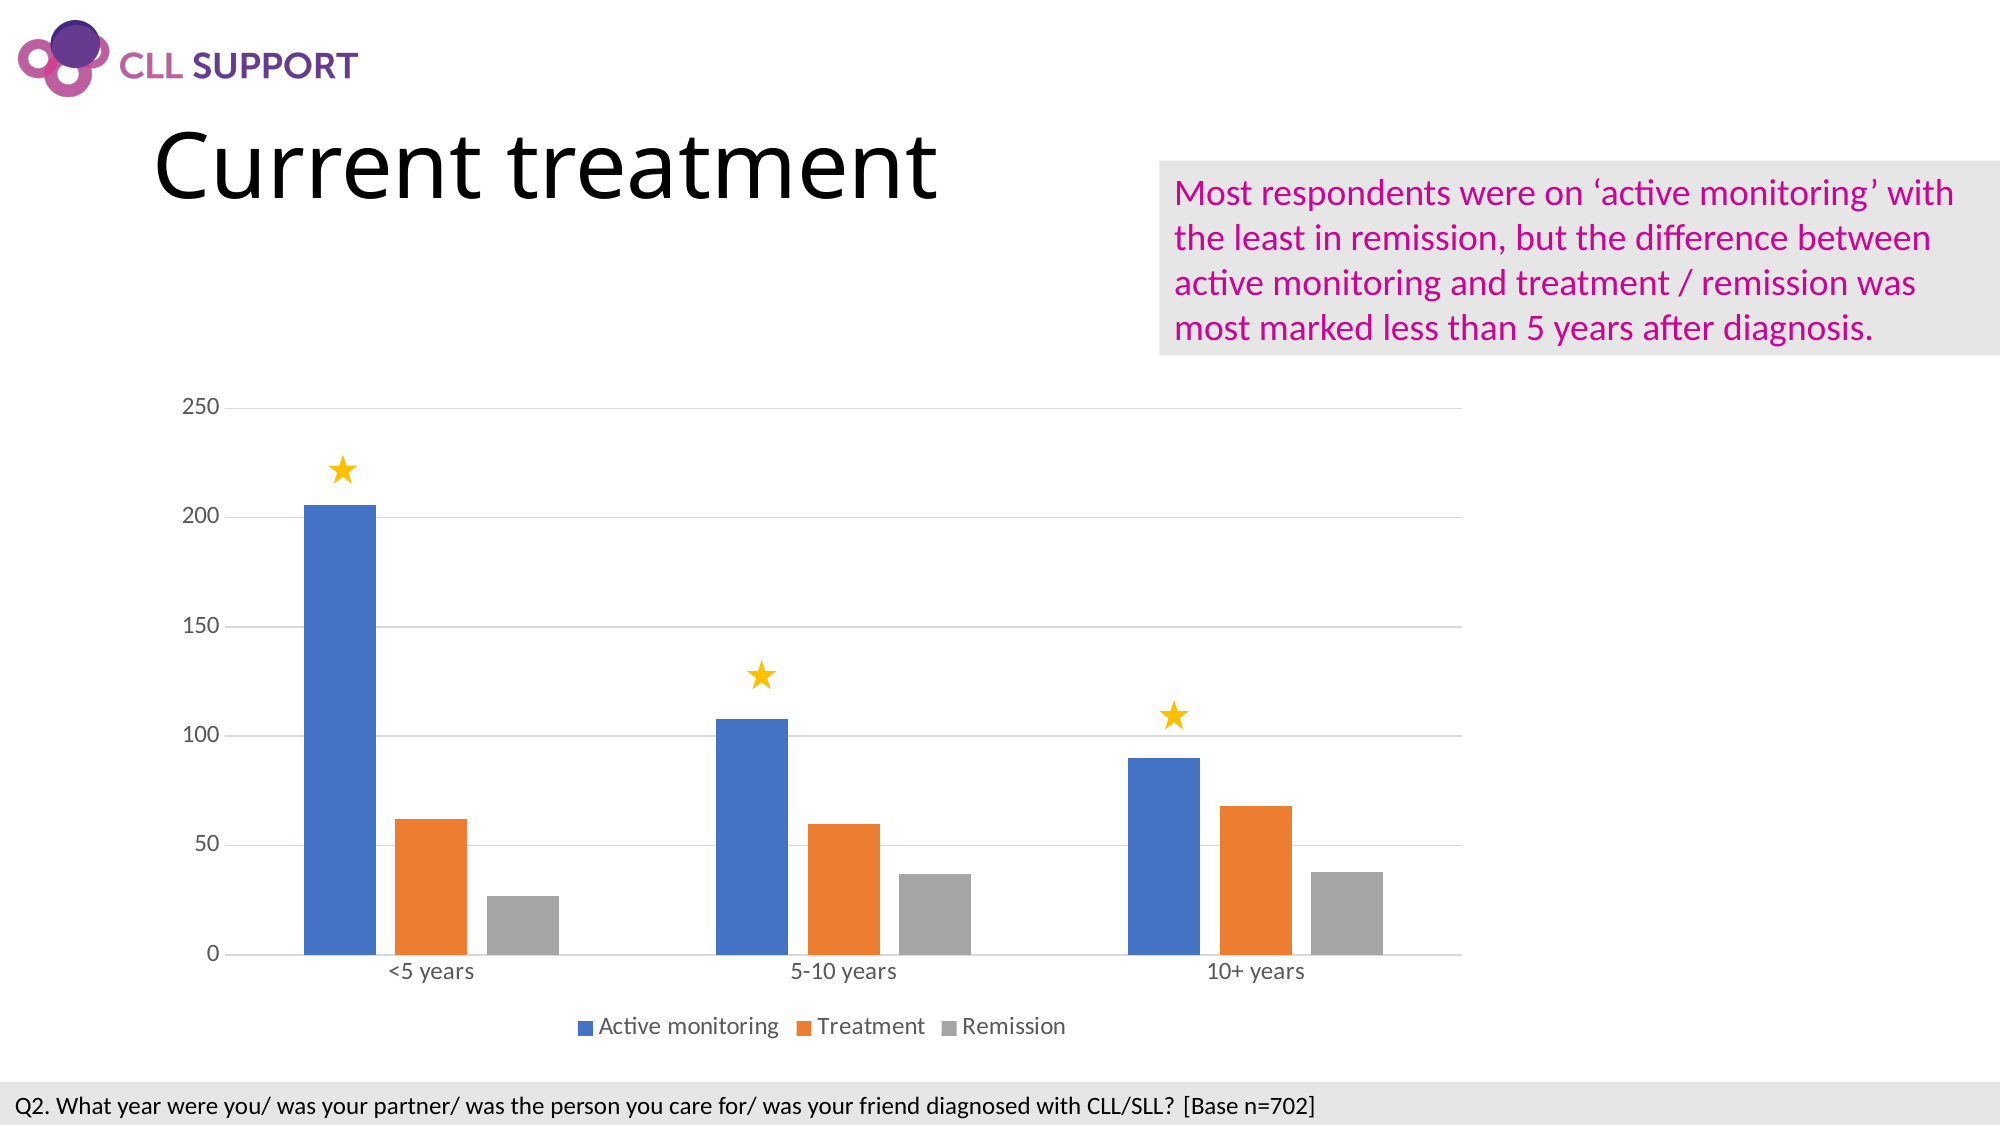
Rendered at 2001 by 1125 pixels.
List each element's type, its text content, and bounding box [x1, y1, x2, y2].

text_box Q2. What year were you/ was your partner/ was the person you care for/ was your friend diagnosed with CLL/SLL? [Base n=702] Q6. What is your / their current situation? [Base n=702] [0, 1081, 2000, 1125]
picture [18, 20, 358, 97]
title Current treatment [137, 59, 1863, 278]
text_box Most respondents were on ‘active monitoring’ with the least in remission, but the difference between active monitoring and treatment / remission was most marked less than 5 years after diagnosis. [1159, 160, 2000, 356]
chart [155, 382, 1489, 1048]
